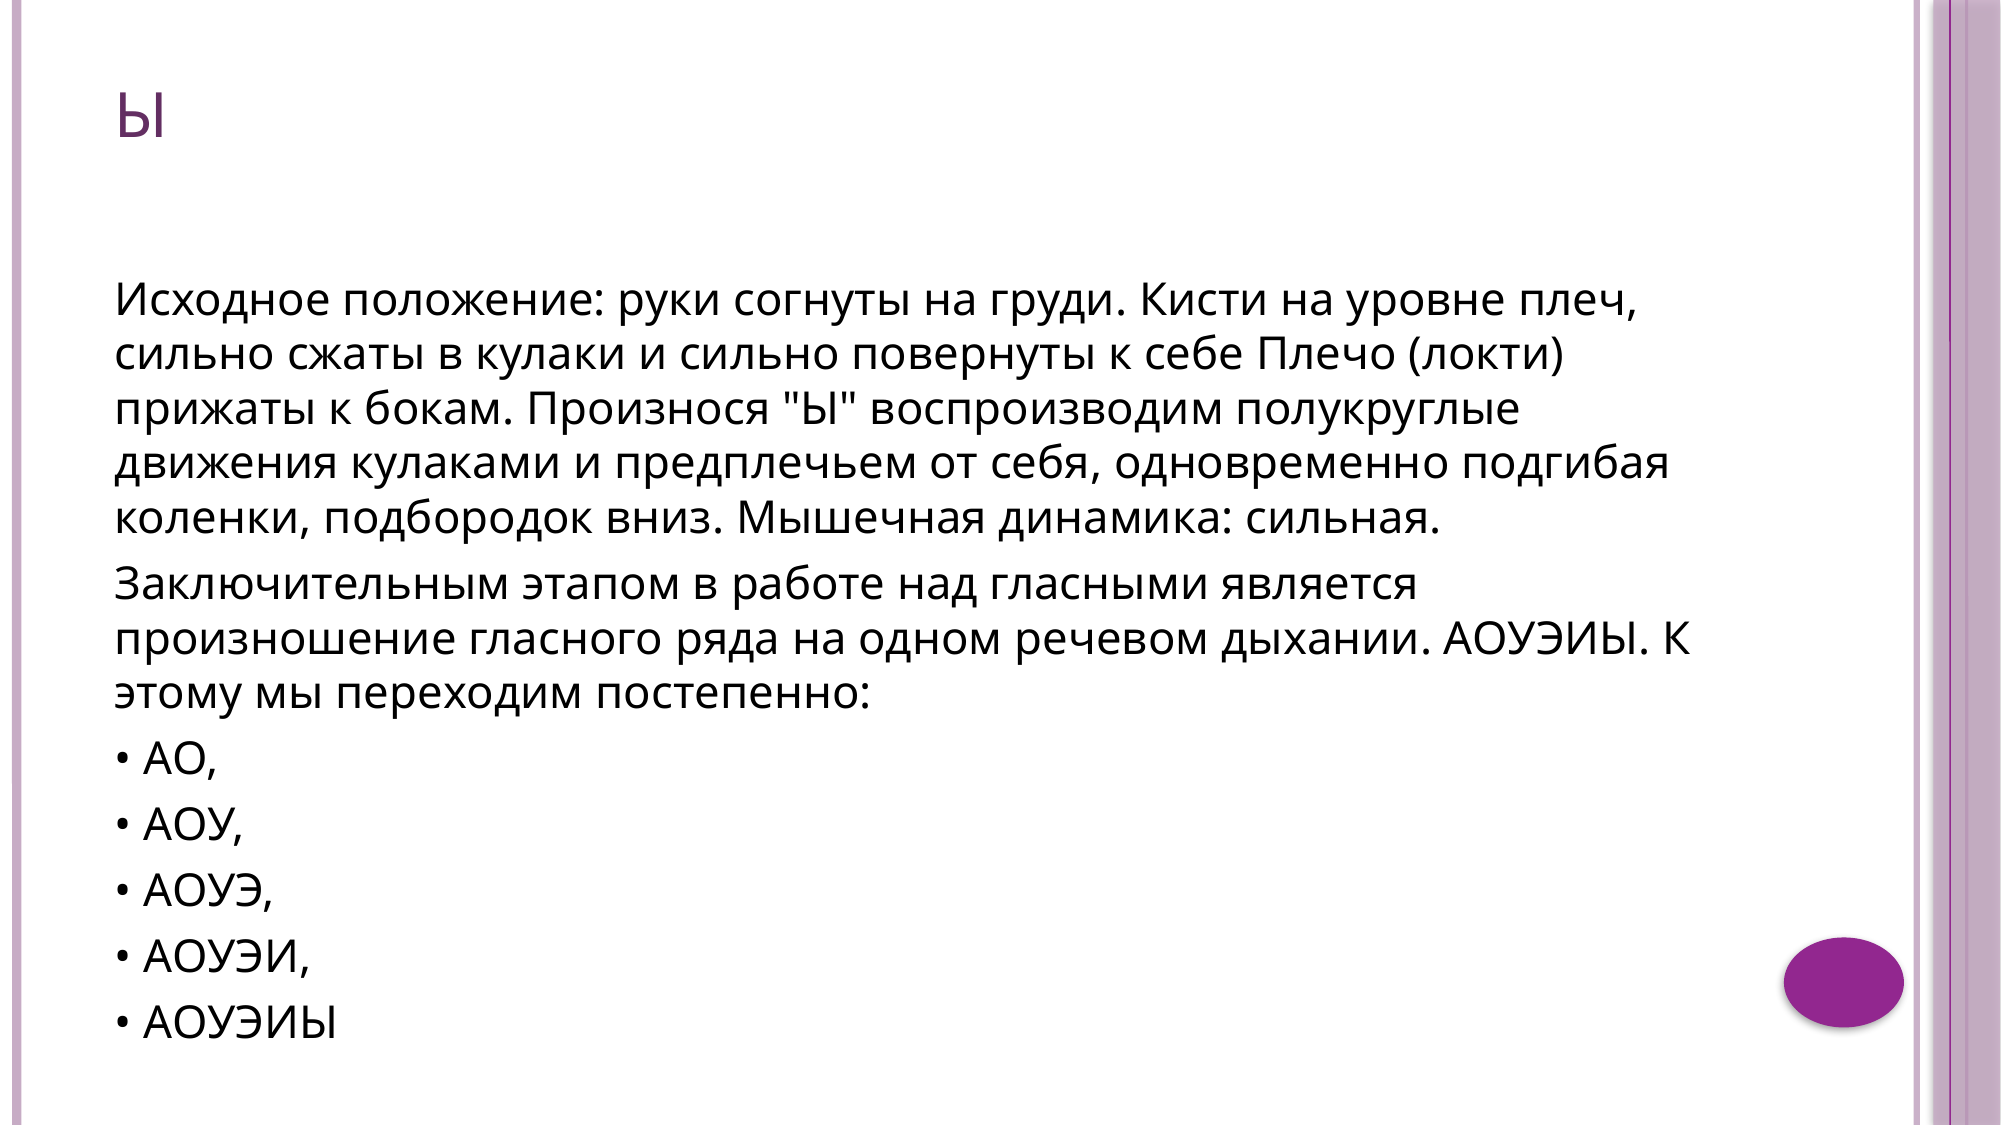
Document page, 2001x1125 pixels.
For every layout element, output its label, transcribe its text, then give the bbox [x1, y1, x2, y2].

list Исходное положение: руки согнуты на груди. Кисти на уровне плеч, сильно сжаты в кулаки и сильно повернуты к себе Плечо (локти) прижаты к бокам. Произнося "Ы" воспроизводим полукруглые движения кулаками и предплечьем от себя, одновременно подгибая коленки, подбородок вниз. Мышечная динамика: сильная. Заключительным этапом в работе над гласными является произношение гласного ряда на одном речевом дыхании. АОУЭИЫ. К этому мы переходим постепенно: • АО, • АОУ, • АОУЭ, • АОУЭИ, • АОУЭИЫ [99, 262, 1734, 1062]
title Ы [99, 45, 1734, 233]
